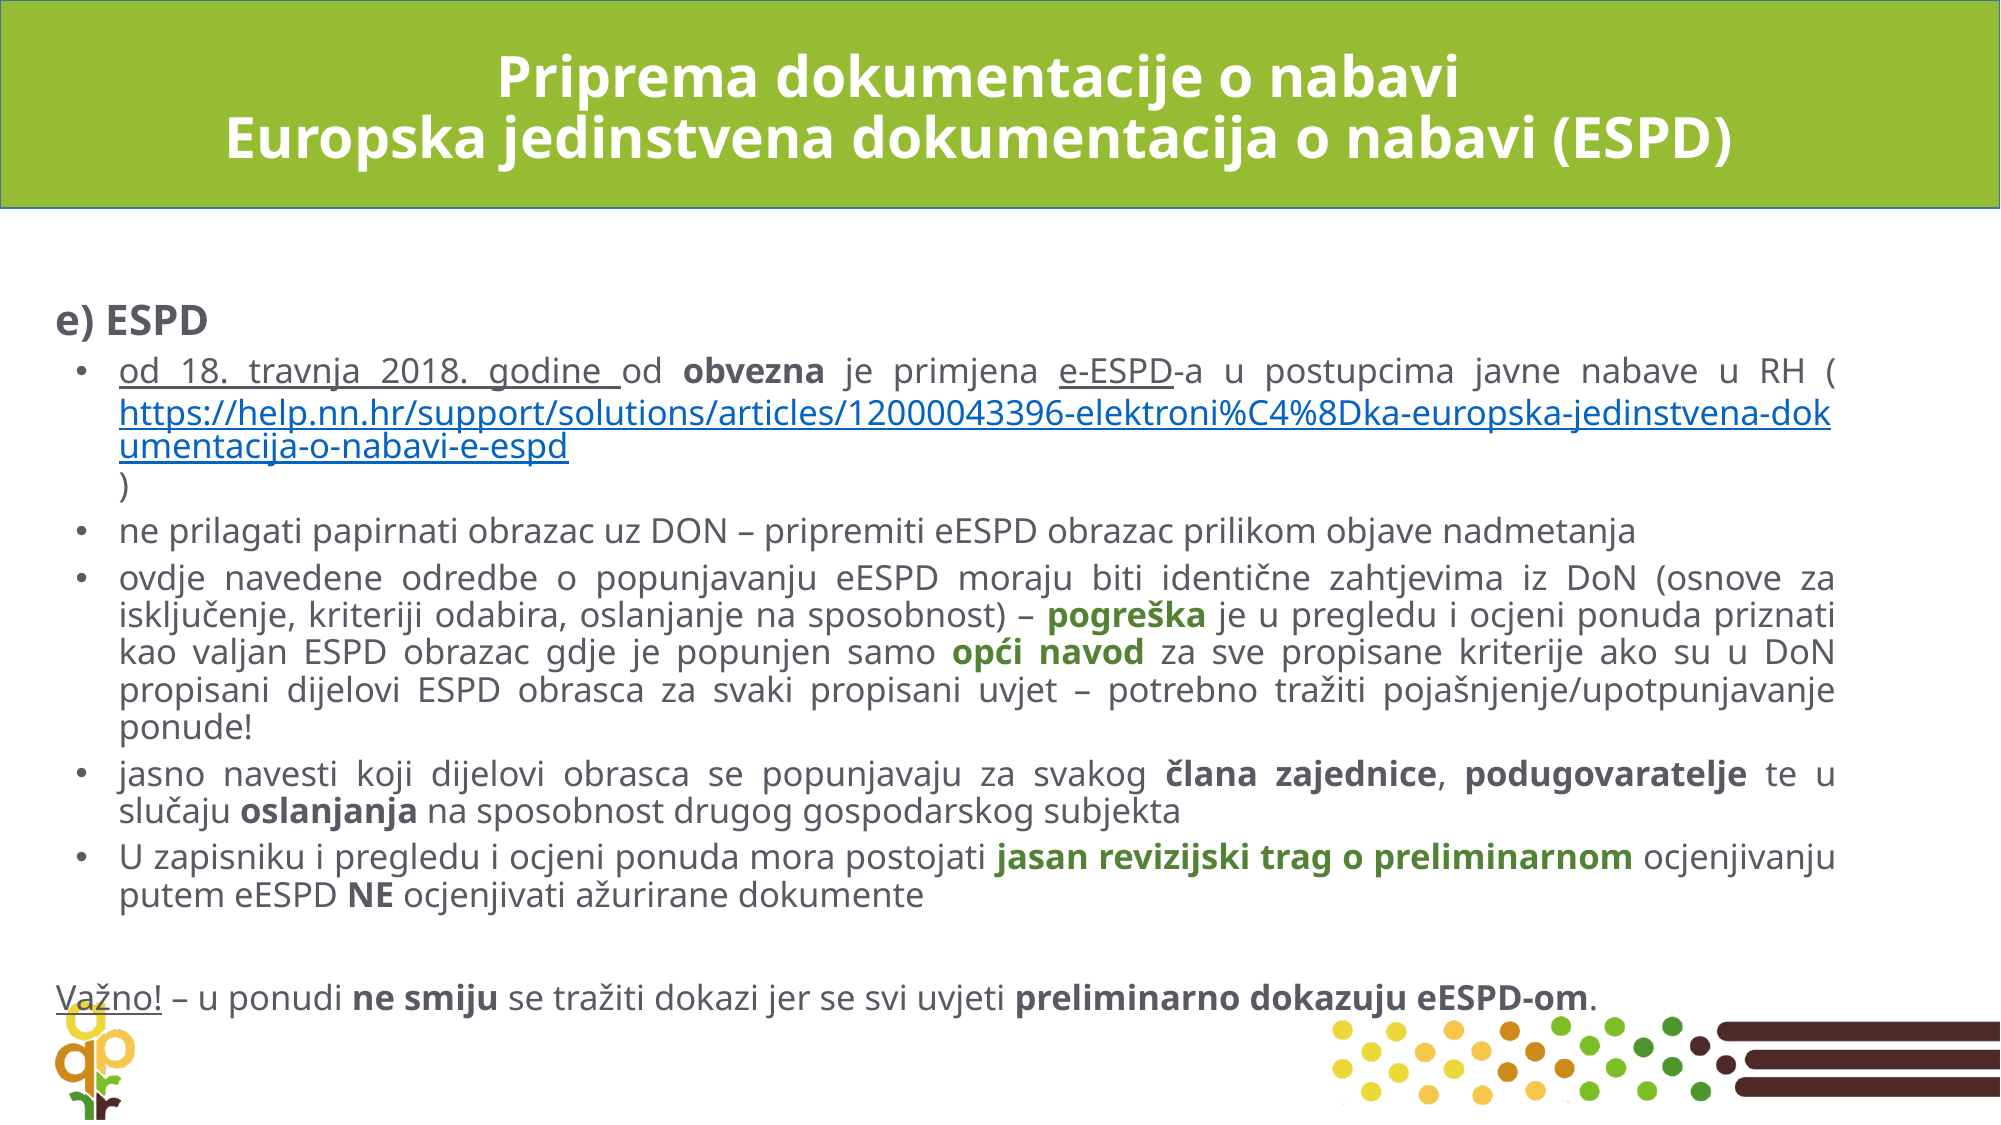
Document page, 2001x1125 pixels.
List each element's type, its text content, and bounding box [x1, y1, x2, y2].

list e) ESPD od 18. travnja 2018. godine od obvezna je primjena e-ESPD-a u postupcima javne nabave u RH (https://help.nn.hr/support/solutions/articles/12000043396-elektroni%C4%8Dka-europska-jedinstvena-dokumentacija-o-nabavi-e-espd) ne prilagati papirnati obrazac uz DON – pripremiti eESPD obrazac prilikom objave nadmetanja ovdje navedene odredbe o popunjavanju eESPD moraju biti identične zahtjevima iz DoN (osnove za isključenje, kriteriji odabira, oslanjanje na sposobnost) – pogreška je u pregledu i ocjeni ponuda priznati kao valjan ESPD obrazac gdje je popunjen samo opći navod za sve propisane kriterije ako su u DoN propisani dijelovi ESPD obrasca za svaki propisani uvjet – potrebno tražiti pojašnjenje/upotpunjavanje ponude! jasno navesti koji dijelovi obrasca se popunjavaju za svakog člana zajednice, podugovaratelje te u slučaju oslanjanja na sposobnost drugog gospodarskog subjekta U zapisniku i pregledu i ocjeni ponuda mora postojati jasan revizijski trag o preliminarnom ocjenjivanju putem eESPD NE ocjenjivati ažurirane dokumente Važno! – u ponudi ne smiju se tražiti dokazi jer se svi uvjeti preliminarno dokazuju eESPD-om. [0, 208, 1852, 992]
title Priprema dokumentacije o nabavi Europska jedinstvena dokumentacija o nabavi (ESPD) [12, 39, 1946, 264]
picture [1332, 1016, 2000, 1105]
picture [55, 1001, 135, 1120]
